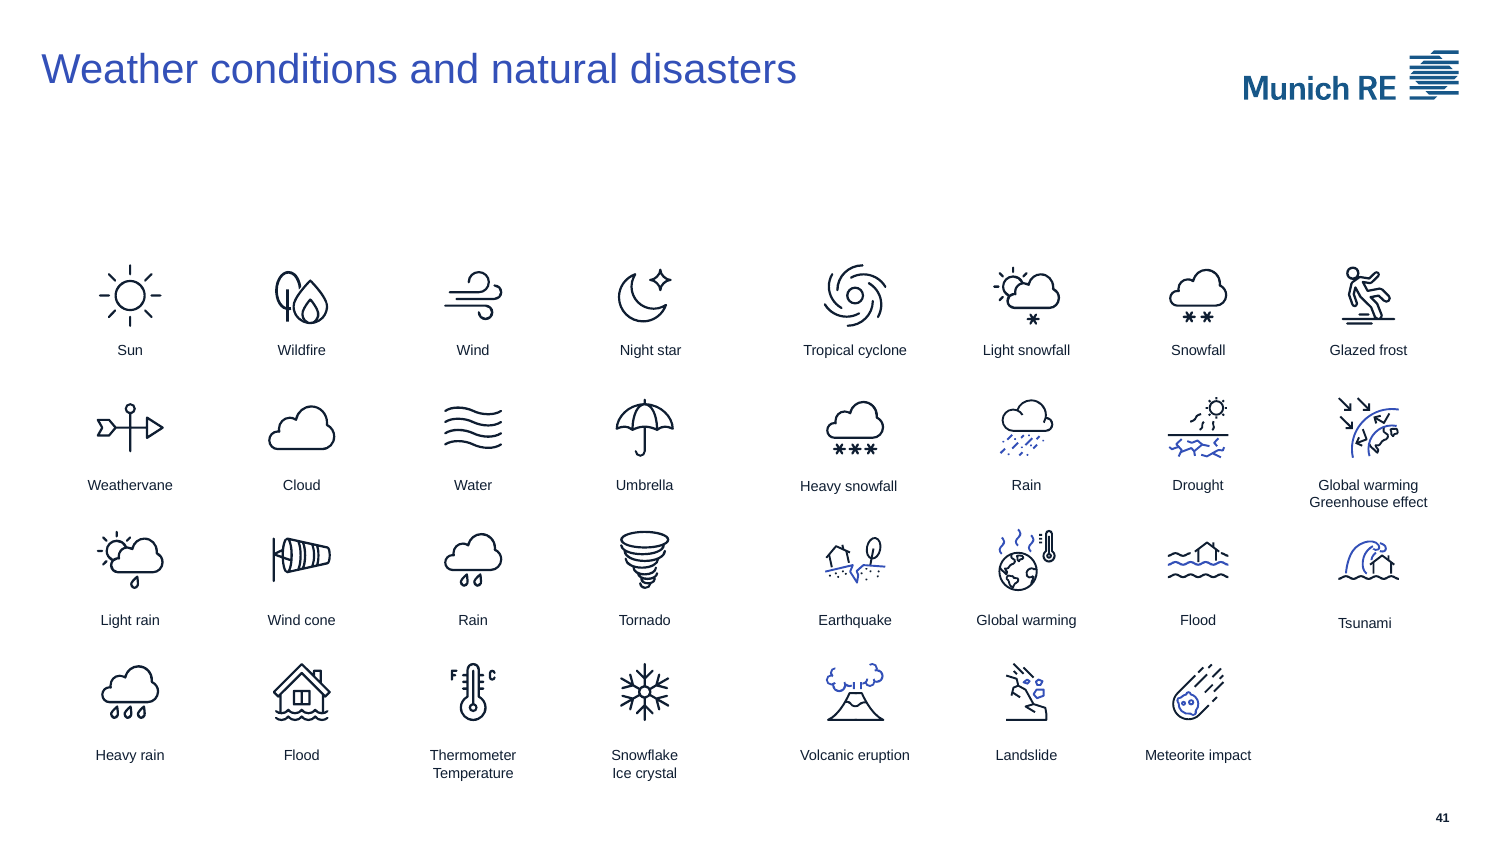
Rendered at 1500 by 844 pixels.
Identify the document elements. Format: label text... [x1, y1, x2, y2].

text_box [832, 443, 847, 455]
text_box [850, 273, 887, 288]
text_box Volcanic eruption [800, 745, 911, 764]
text_box [1341, 266, 1396, 321]
text_box [96, 403, 164, 453]
text_box [444, 304, 494, 321]
text_box [846, 286, 865, 305]
text_box [114, 279, 146, 312]
text_box [1182, 311, 1196, 323]
text_box Landslide [995, 745, 1058, 764]
text_box Glazed frost [1329, 340, 1408, 359]
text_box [1172, 663, 1225, 721]
text_box [864, 443, 878, 455]
text_box [444, 440, 502, 449]
text_box [649, 268, 672, 292]
text_box [867, 282, 883, 319]
text_box Global warming Greenhouse effect [1309, 475, 1428, 511]
text_box Water [417, 475, 530, 494]
text_box Cloud [245, 475, 358, 494]
title Weather conditions and natural disasters [41, 41, 1149, 136]
text_box [102, 536, 164, 574]
text_box Tornado [588, 610, 701, 629]
text_box Umbrella [588, 475, 701, 494]
text_box Sun [74, 340, 187, 359]
text_box [136, 705, 146, 719]
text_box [1338, 539, 1399, 580]
text_box Flood [245, 745, 358, 764]
text_box Tsunami [1338, 613, 1392, 632]
text_box Rain [1011, 475, 1042, 494]
text_box [444, 417, 502, 427]
text_box Drought [1172, 475, 1224, 494]
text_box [1005, 663, 1048, 721]
text_box [848, 443, 862, 455]
text_box [144, 273, 153, 282]
text_box [620, 530, 670, 589]
text_box [108, 273, 116, 282]
text_box [268, 405, 336, 451]
text_box [448, 271, 490, 294]
text_box [488, 669, 496, 681]
text_box [110, 705, 119, 719]
text_box Meteorite impact [1144, 745, 1252, 764]
text_box Snowflake Ice crystal [588, 745, 701, 782]
text_box Light snowfall [982, 340, 1071, 359]
text_box Wind cone [245, 610, 358, 629]
text_box [846, 299, 874, 327]
text_box Thermometer Temperature [417, 745, 530, 782]
text_box [620, 662, 670, 722]
text_box [1002, 272, 1061, 310]
text_box Flood [1180, 610, 1217, 629]
text_box [827, 273, 843, 310]
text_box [999, 399, 1054, 456]
text_box [444, 532, 503, 572]
text_box [1169, 268, 1228, 307]
text_box [123, 705, 133, 719]
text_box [1167, 541, 1229, 579]
text_box [130, 575, 140, 589]
text_box [1200, 311, 1214, 323]
text_box Night star [594, 340, 707, 359]
text_box Rain [417, 610, 530, 629]
text_box Heavy rain [74, 745, 187, 764]
text_box [1026, 313, 1040, 325]
text_box [450, 669, 458, 681]
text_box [275, 270, 329, 325]
text_box [101, 665, 160, 704]
text_box Snowfall [1170, 340, 1226, 359]
text_box [459, 573, 469, 587]
text_box [836, 264, 864, 292]
text_box Tropical cyclone [803, 340, 908, 359]
text_box Wildfire [245, 340, 358, 359]
text_box [615, 398, 674, 457]
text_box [997, 528, 1056, 591]
text_box [444, 406, 502, 416]
text_box [473, 573, 483, 587]
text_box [1338, 397, 1399, 458]
text_box [826, 400, 885, 439]
text_box [275, 715, 329, 722]
text_box [272, 537, 331, 583]
text_box [459, 662, 487, 722]
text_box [1167, 397, 1229, 459]
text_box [825, 536, 886, 584]
text_box Global warming [976, 610, 1077, 629]
text_box [823, 303, 861, 318]
slide_number 41 [1390, 803, 1450, 833]
text_box [108, 309, 116, 319]
text_box Light rain [74, 610, 187, 629]
text_box Heavy snowfall [800, 476, 898, 495]
text_box [455, 284, 503, 301]
text_box [273, 663, 331, 715]
text_box [617, 273, 668, 323]
text_box [144, 309, 153, 319]
text_box [444, 428, 502, 438]
text_box Earthquake [818, 610, 893, 629]
text_box Weathervane [74, 475, 187, 494]
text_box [825, 662, 885, 721]
text_box Wind [417, 340, 530, 359]
